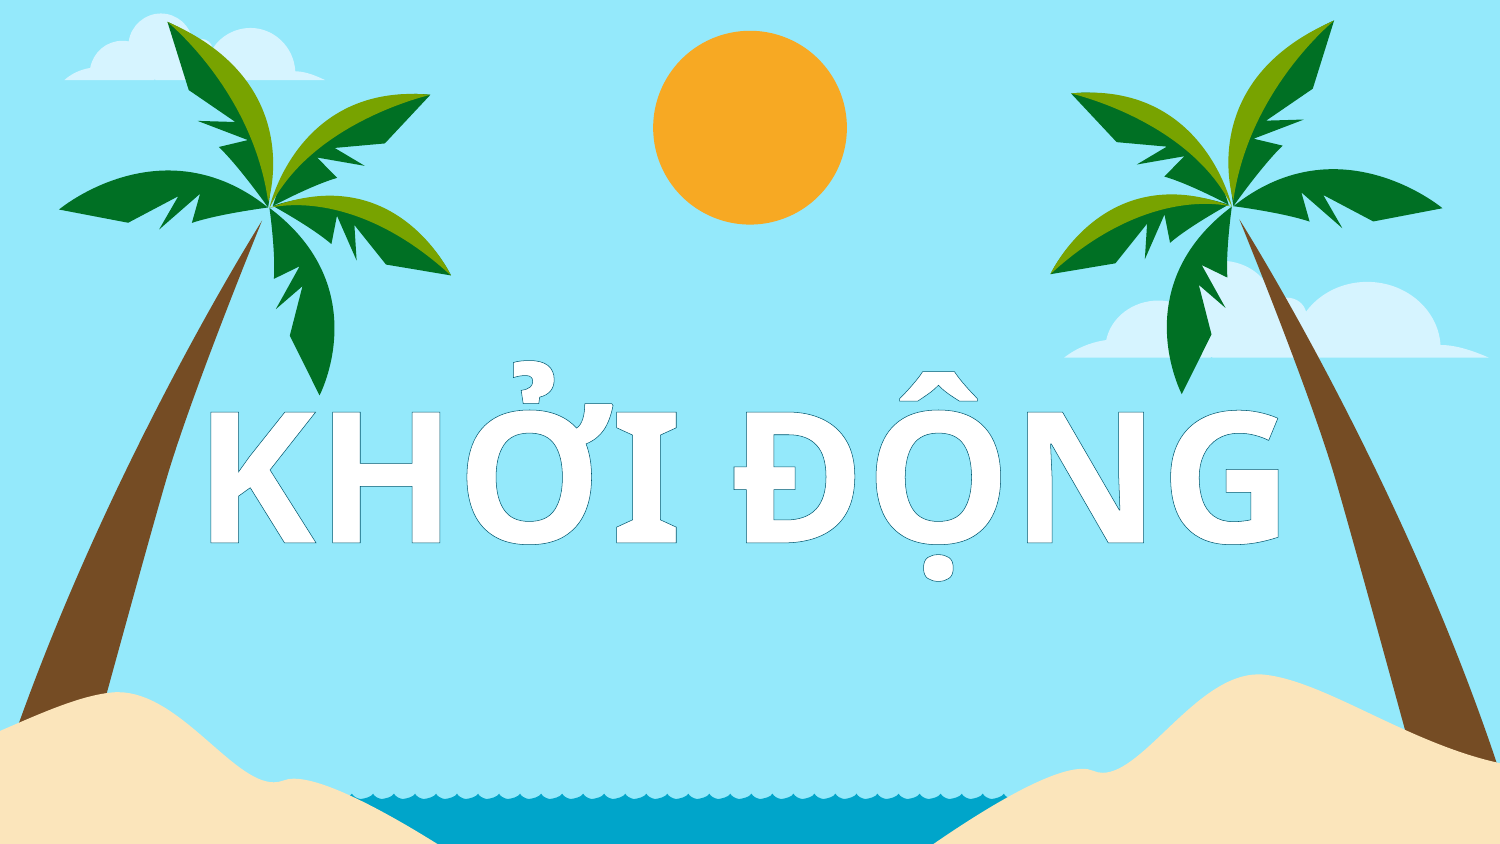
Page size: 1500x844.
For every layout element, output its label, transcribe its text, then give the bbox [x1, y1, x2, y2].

title KHỞI ĐỘNG [155, 176, 1332, 763]
